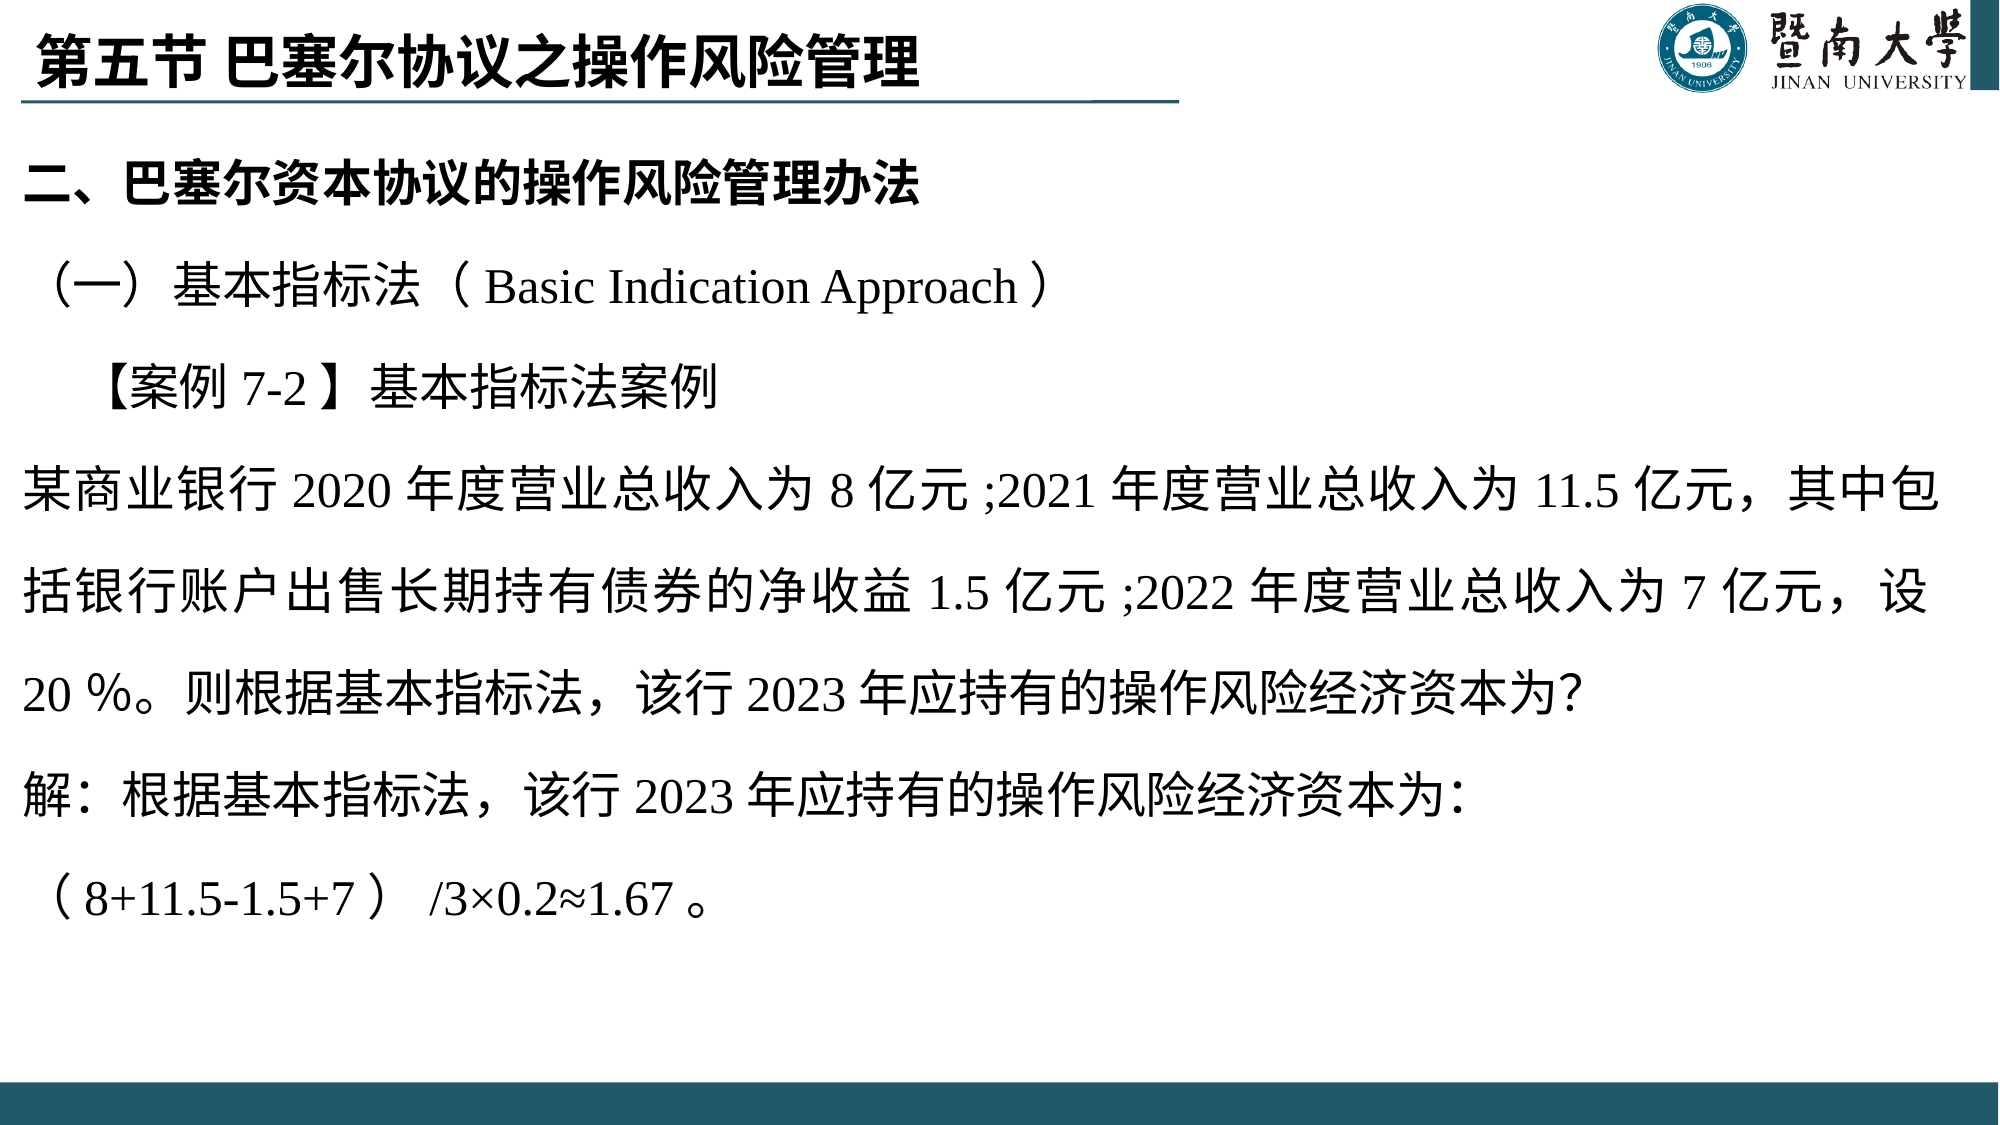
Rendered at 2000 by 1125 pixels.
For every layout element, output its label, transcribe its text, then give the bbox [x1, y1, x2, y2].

title 第五节 巴塞尔协议之操作风险管理 [19, 0, 975, 101]
picture [1657, 3, 1967, 93]
text_box 二、巴塞尔资本协议的操作风险管理办法 （一）基本指标法（Basic Indication Approach） 【案例7-2】基本指标法案例 某商业银行2020年度营业总收入为8亿元;2021年度营业总收入为11.5亿元，其中包括银行账户出售长期持有债券的净收益1.5亿元;2022年度营业总收入为7亿元，设20％。则根据基本指标法，该行2023年应持有的操作风险经济资本为？ 解：根据基本指标法，该行2023年应持有的操作风险经济资本为： （8+11.5-1.5+7）/3×0.2≈1.67。 [7, 101, 1956, 933]
